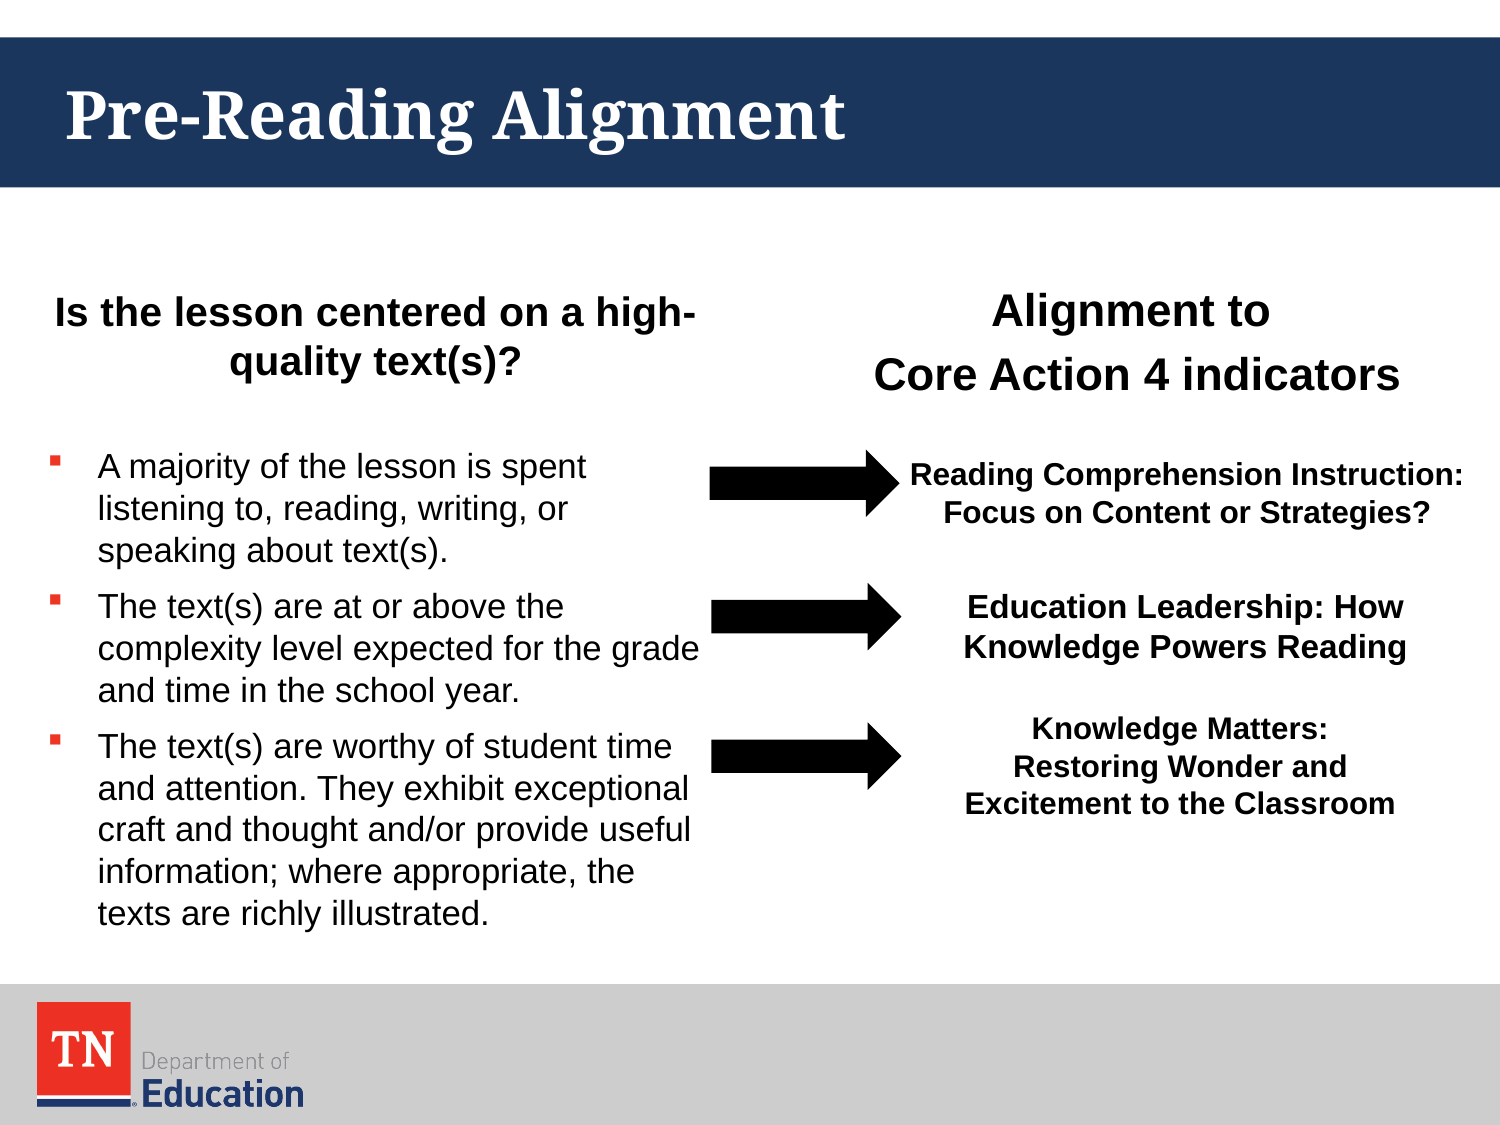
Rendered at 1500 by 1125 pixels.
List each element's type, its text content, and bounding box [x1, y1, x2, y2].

text_box Alignment to Core Action 4 indicators [774, 272, 1500, 408]
text_box Education Leadership: How Knowledge Powers Reading [898, 577, 1474, 701]
text_box [711, 722, 902, 790]
picture [37, 1002, 303, 1107]
text_box [711, 582, 898, 651]
text_box [709, 449, 893, 517]
text_box Reading Comprehension Instruction: Focus on Content or Strategies? [893, 446, 1482, 570]
title Pre-Reading Alignment [50, 37, 1413, 188]
list Is the lesson centered on a high-quality text(s)? A majority of the lesson is spent listening to, reading, writing, or speaking about text(s). The text(s) are at or above the complexity level expected for the grade and time in the school year. The text(s) are worthy of student time and attention. They exhibit exceptional craft and thought and/or provide useful information; where appropriate, the texts are richly illustrated. [32, 277, 720, 956]
text_box Knowledge Matters: Restoring Wonder and Excitement to the Classroom [942, 700, 1418, 824]
